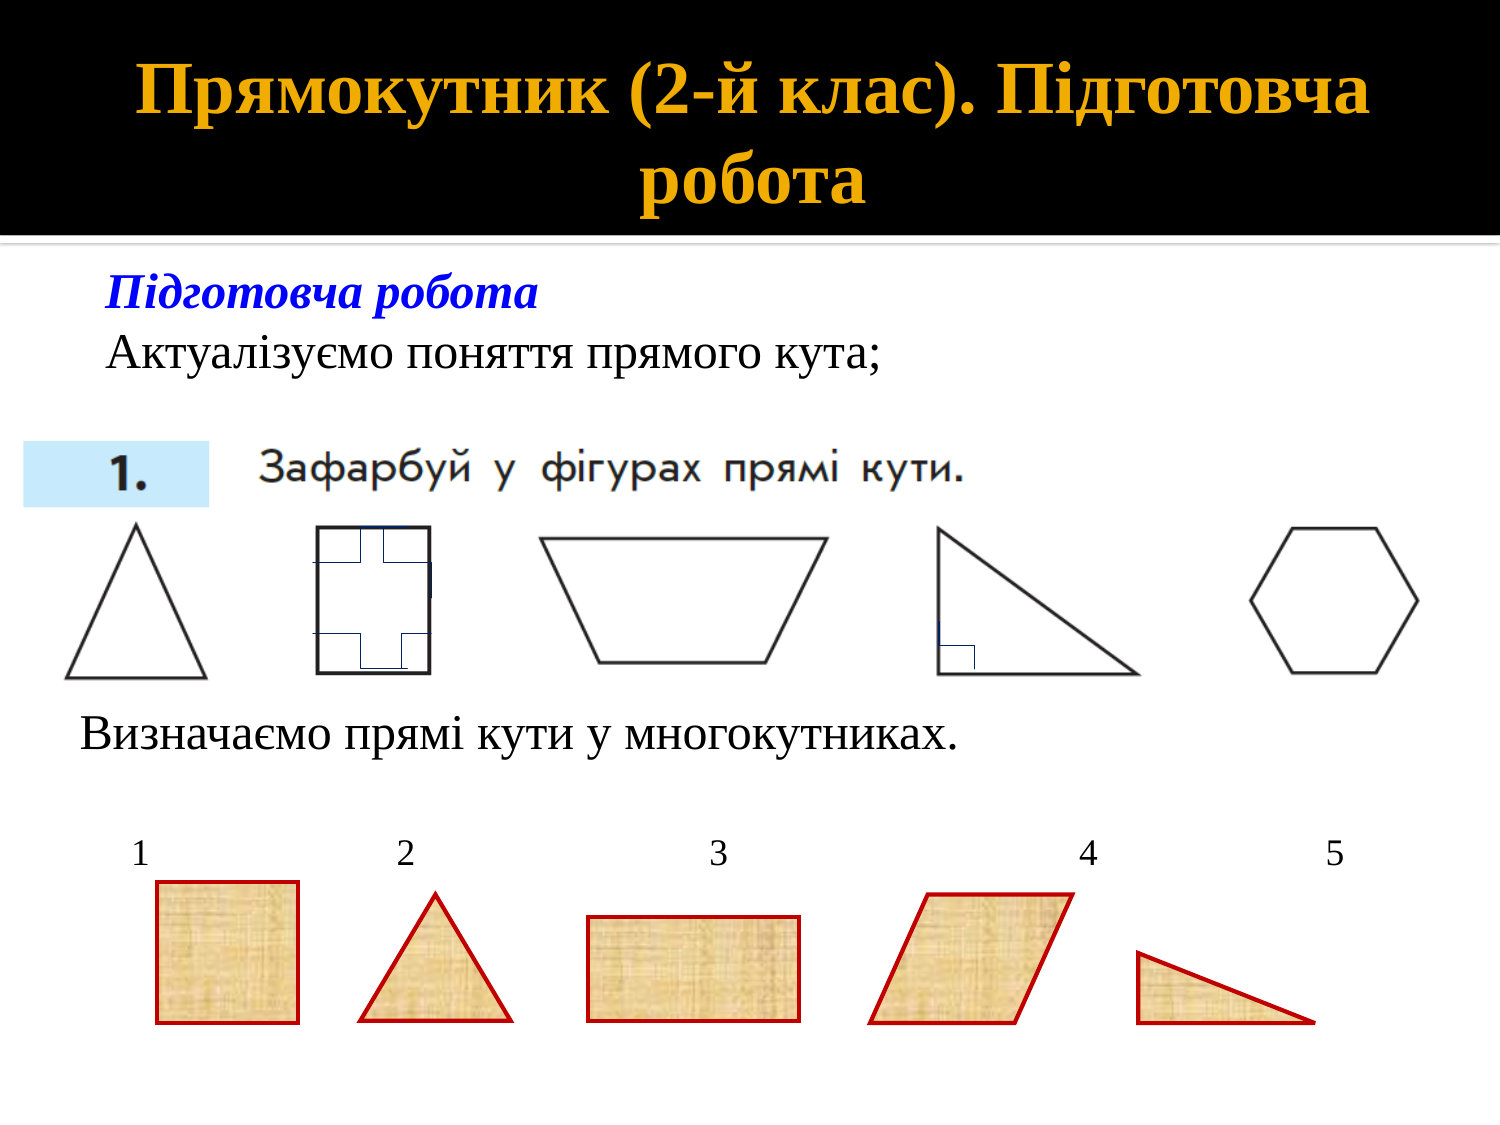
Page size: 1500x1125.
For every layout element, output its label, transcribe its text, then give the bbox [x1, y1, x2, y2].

text_box [156, 882, 298, 1024]
text_box [870, 894, 1073, 1024]
picture [17, 432, 1477, 700]
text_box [312, 633, 370, 669]
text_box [371, 633, 431, 669]
list Підготовча робота Актуалізуємо поняття прямого кута; [76, 243, 1427, 421]
text_box [587, 916, 800, 1021]
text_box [932, 627, 981, 663]
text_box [312, 526, 408, 563]
text_box Визначаємо прямі кути у многокутниках. [64, 708, 1128, 768]
text_box [1138, 953, 1316, 1024]
text_box 1 2 3 4 5 [11, 820, 1376, 880]
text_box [371, 538, 443, 587]
text_box [360, 894, 511, 1021]
title Прямокутник (2-й клас). Підготовча робота [75, 25, 1425, 231]
